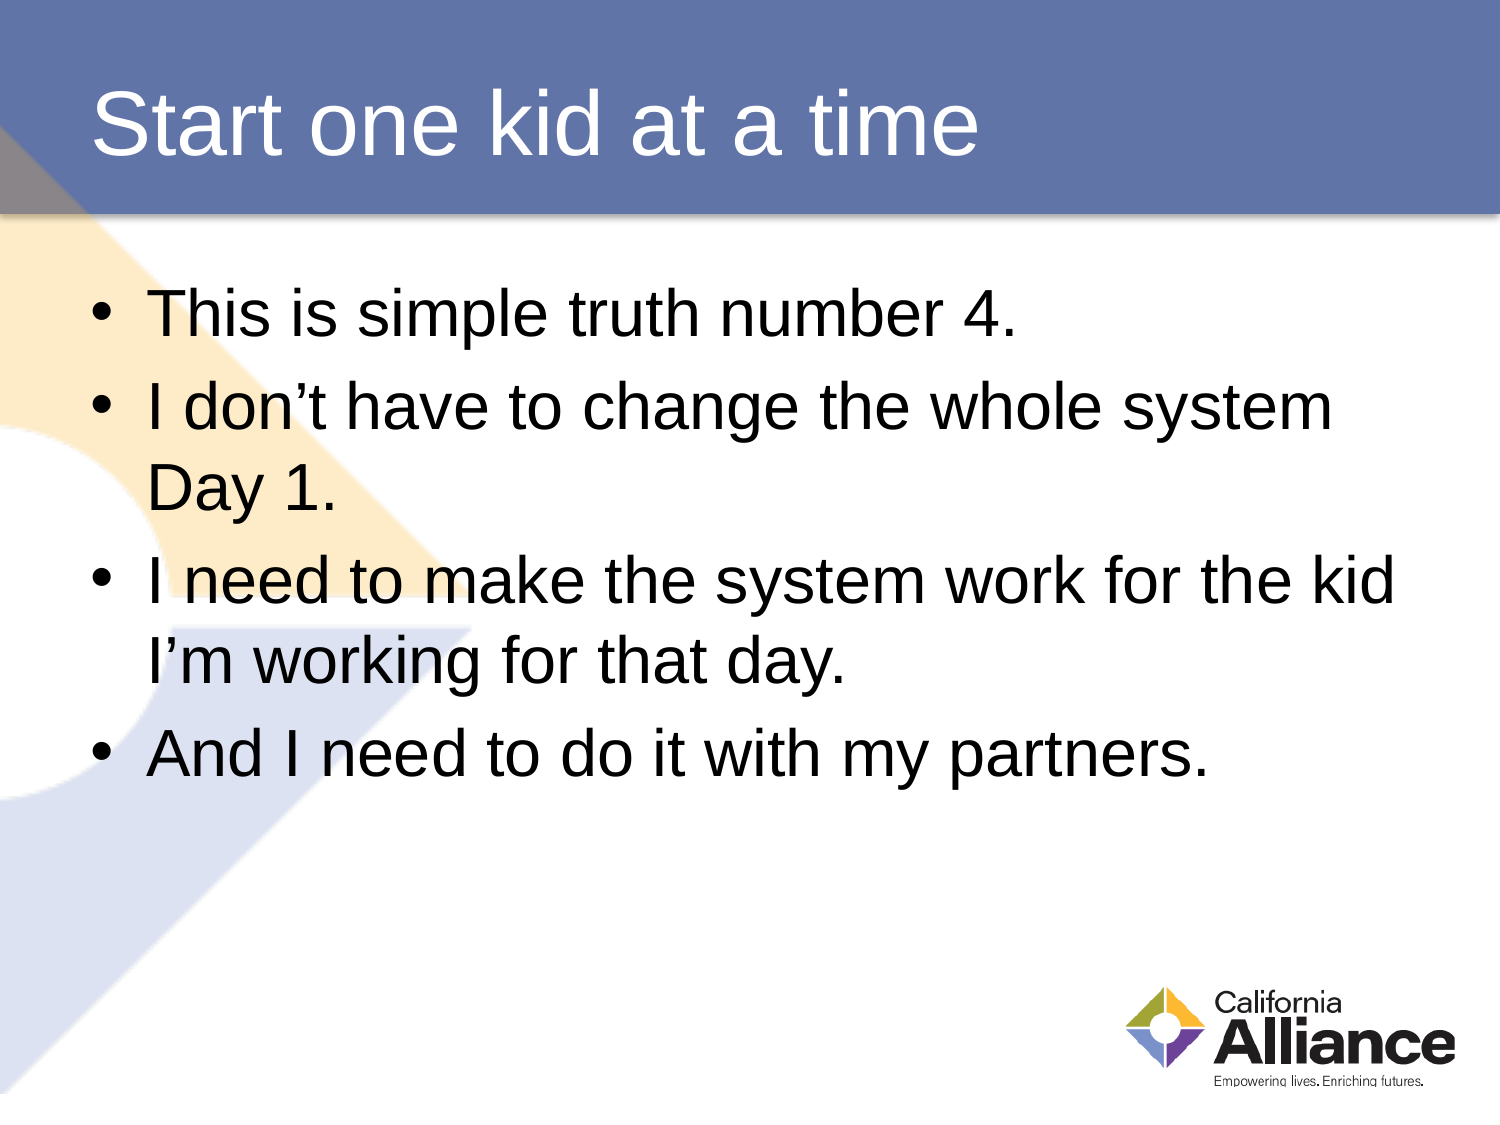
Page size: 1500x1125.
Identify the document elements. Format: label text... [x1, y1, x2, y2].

title Start one kid at a time [75, 24, 1425, 213]
list This is simple truth number 4. I don’t have to change the whole system Day 1. I need to make the system work for the kid I’m working for that day. And I need to do it with my partners. [75, 262, 1425, 1005]
